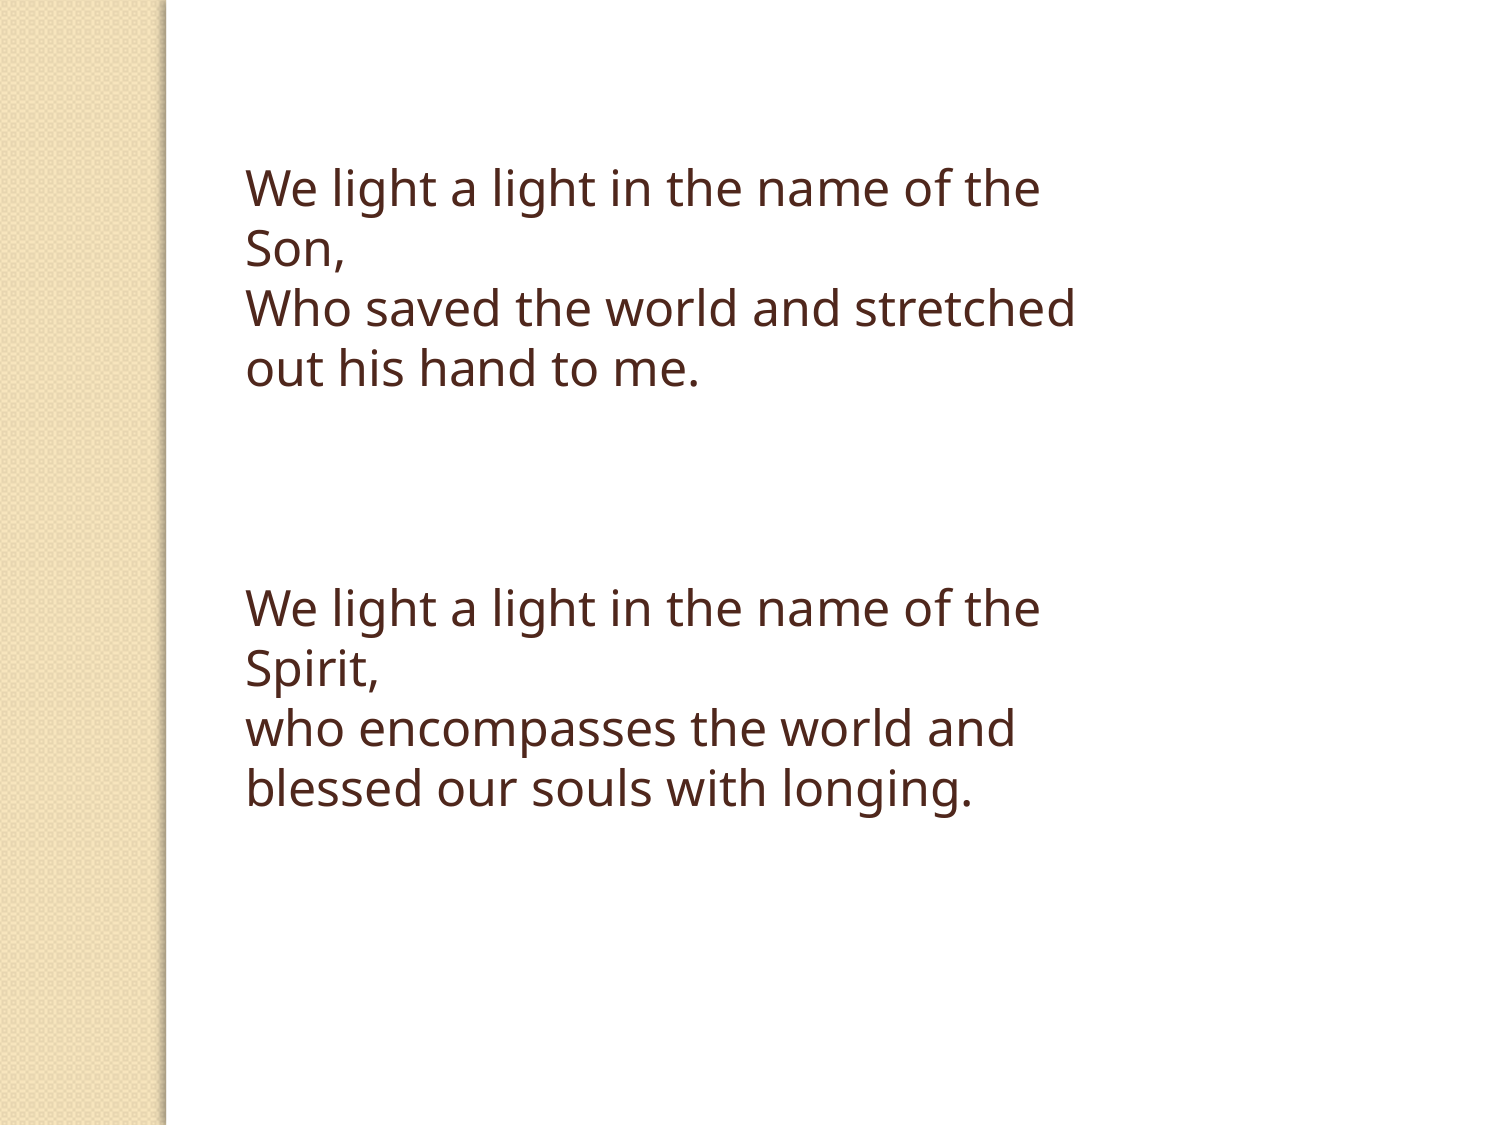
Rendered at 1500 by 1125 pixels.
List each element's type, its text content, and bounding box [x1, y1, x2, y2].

text_box We light a light in the name of the Son, Who saved the world and stretched out his hand to me. We light a light in the name of the Spirit, who encompasses the world and blessed our souls with longing. [230, 148, 1164, 824]
